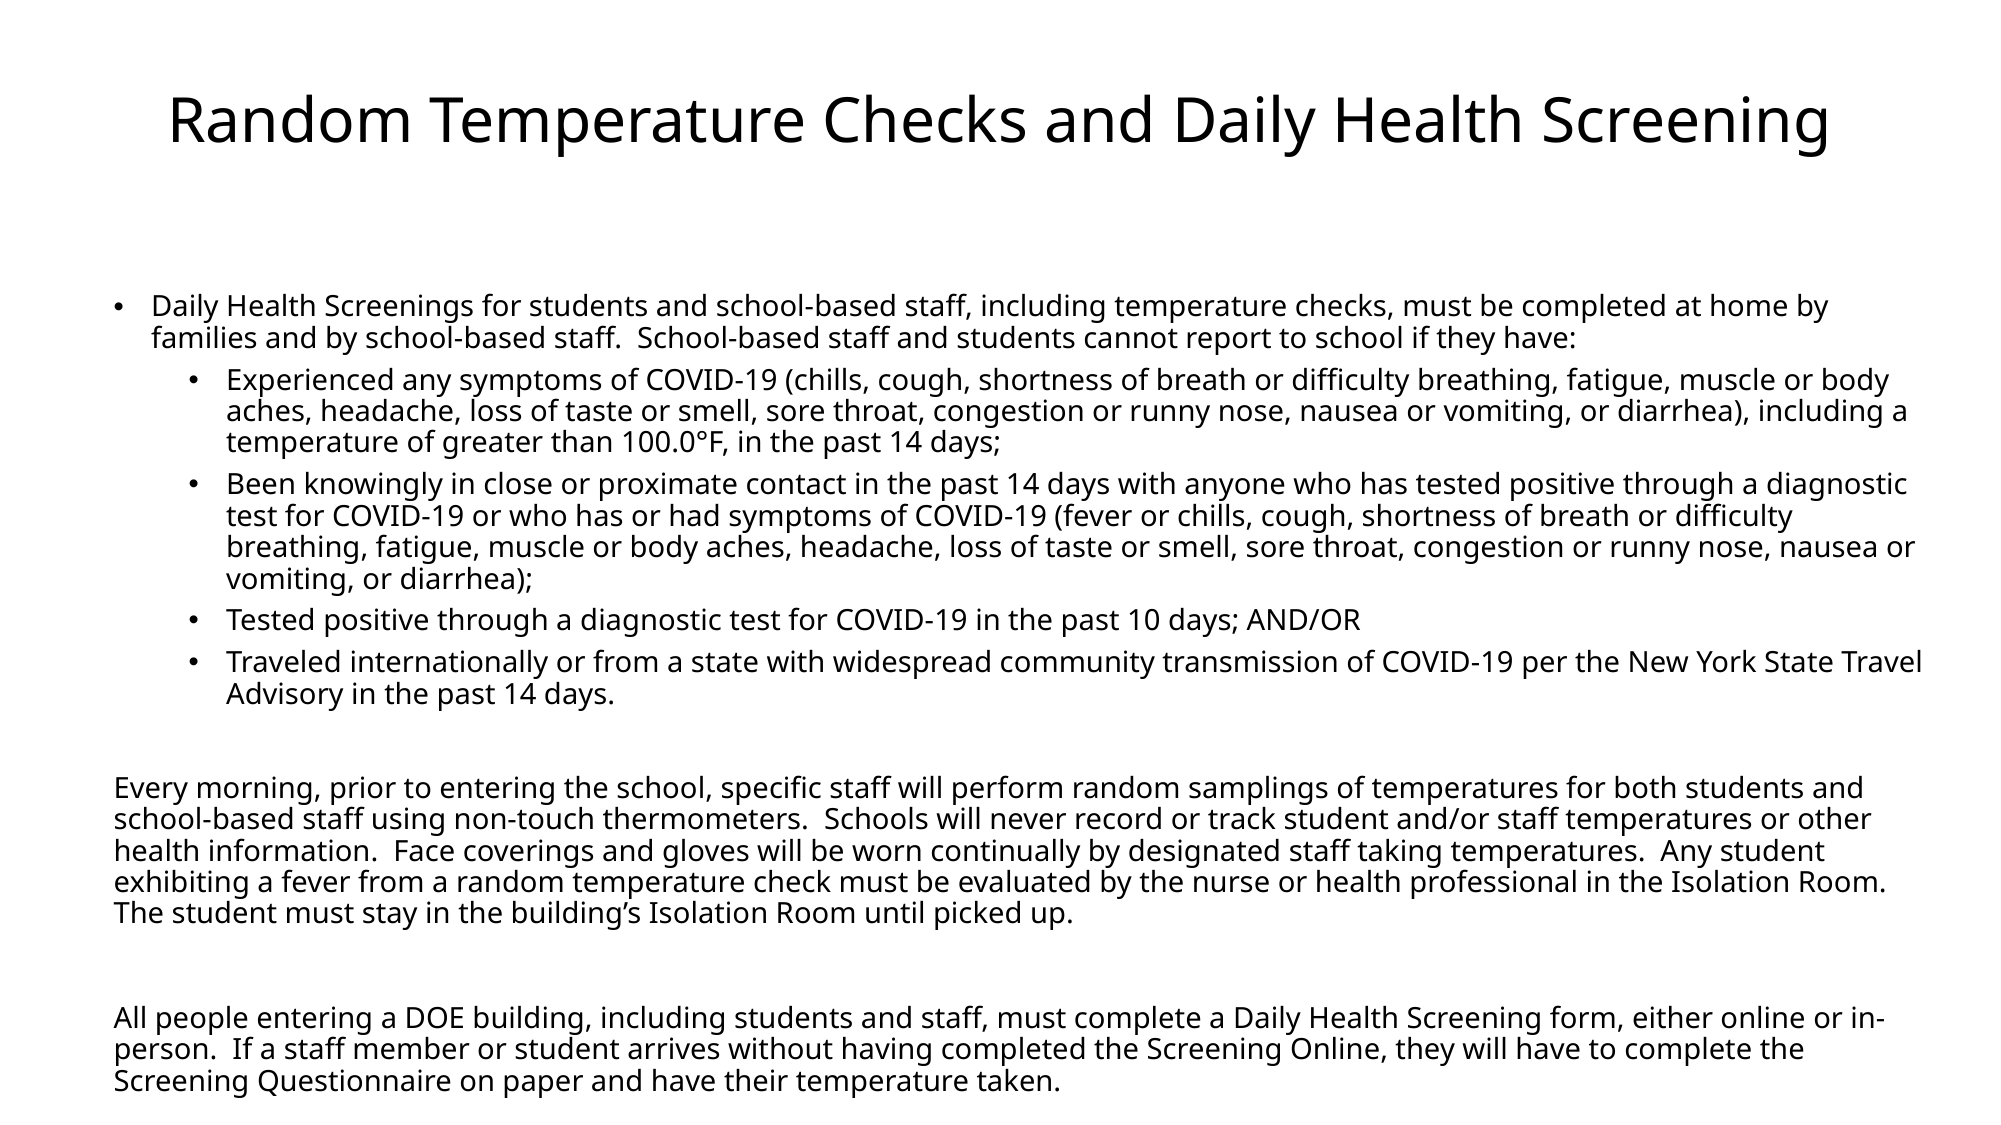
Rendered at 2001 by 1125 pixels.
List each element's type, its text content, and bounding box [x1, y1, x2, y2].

title Random Temperature Checks and Daily Health Screening [137, 59, 1863, 185]
list Daily Health Screenings for students and school-based staff, including temperature checks, must be completed at home by families and by school-based staff. School-based staff and students cannot report to school if they have: Experienced any symptoms of COVID-19 (chills, cough, shortness of breath or difficulty breathing, fatigue, muscle or body aches, headache, loss of taste or smell, sore throat, congestion or runny nose, nausea or vomiting, or diarrhea), including a temperature of greater than 100.0°F, in the past 14 days; Been knowingly in close or proximate contact in the past 14 days with anyone who has tested positive through a diagnostic test for COVID-19 or who has or had symptoms of COVID-19 (fever or chills, cough, shortness of breath or difficulty breathing, fatigue, muscle or body aches, headache, loss of taste or smell, sore throat, congestion or runny nose, nausea or vomiting, or diarrhea); Tested positive through a diagnostic test for COVID-19 in the past 10 days; AND/OR Traveled internationally or from a state with widespread community transmission of COVID-19 per the New York State Travel Advisory in the past 14 days. Every morning, prior to entering the school, specific staff will perform random samplings of temperatures for both students and school-based staff using non-touch thermometers. Schools will never record or track student and/or staff temperatures or other health information. Face coverings and gloves will be worn continually by designated staff taking temperatures. Any student exhibiting a fever from a random temperature check must be evaluated by the nurse or health professional in the Isolation Room. The student must stay in the building’s Isolation Room until picked up. All people entering a DOE building, including students and staff, must complete a Daily Health Screening form, either online or in-person. If a staff member or student arrives without having completed the Screening Online, they will have to complete the Screening Questionnaire on paper and have their temperature taken. [98, 228, 1953, 1062]
